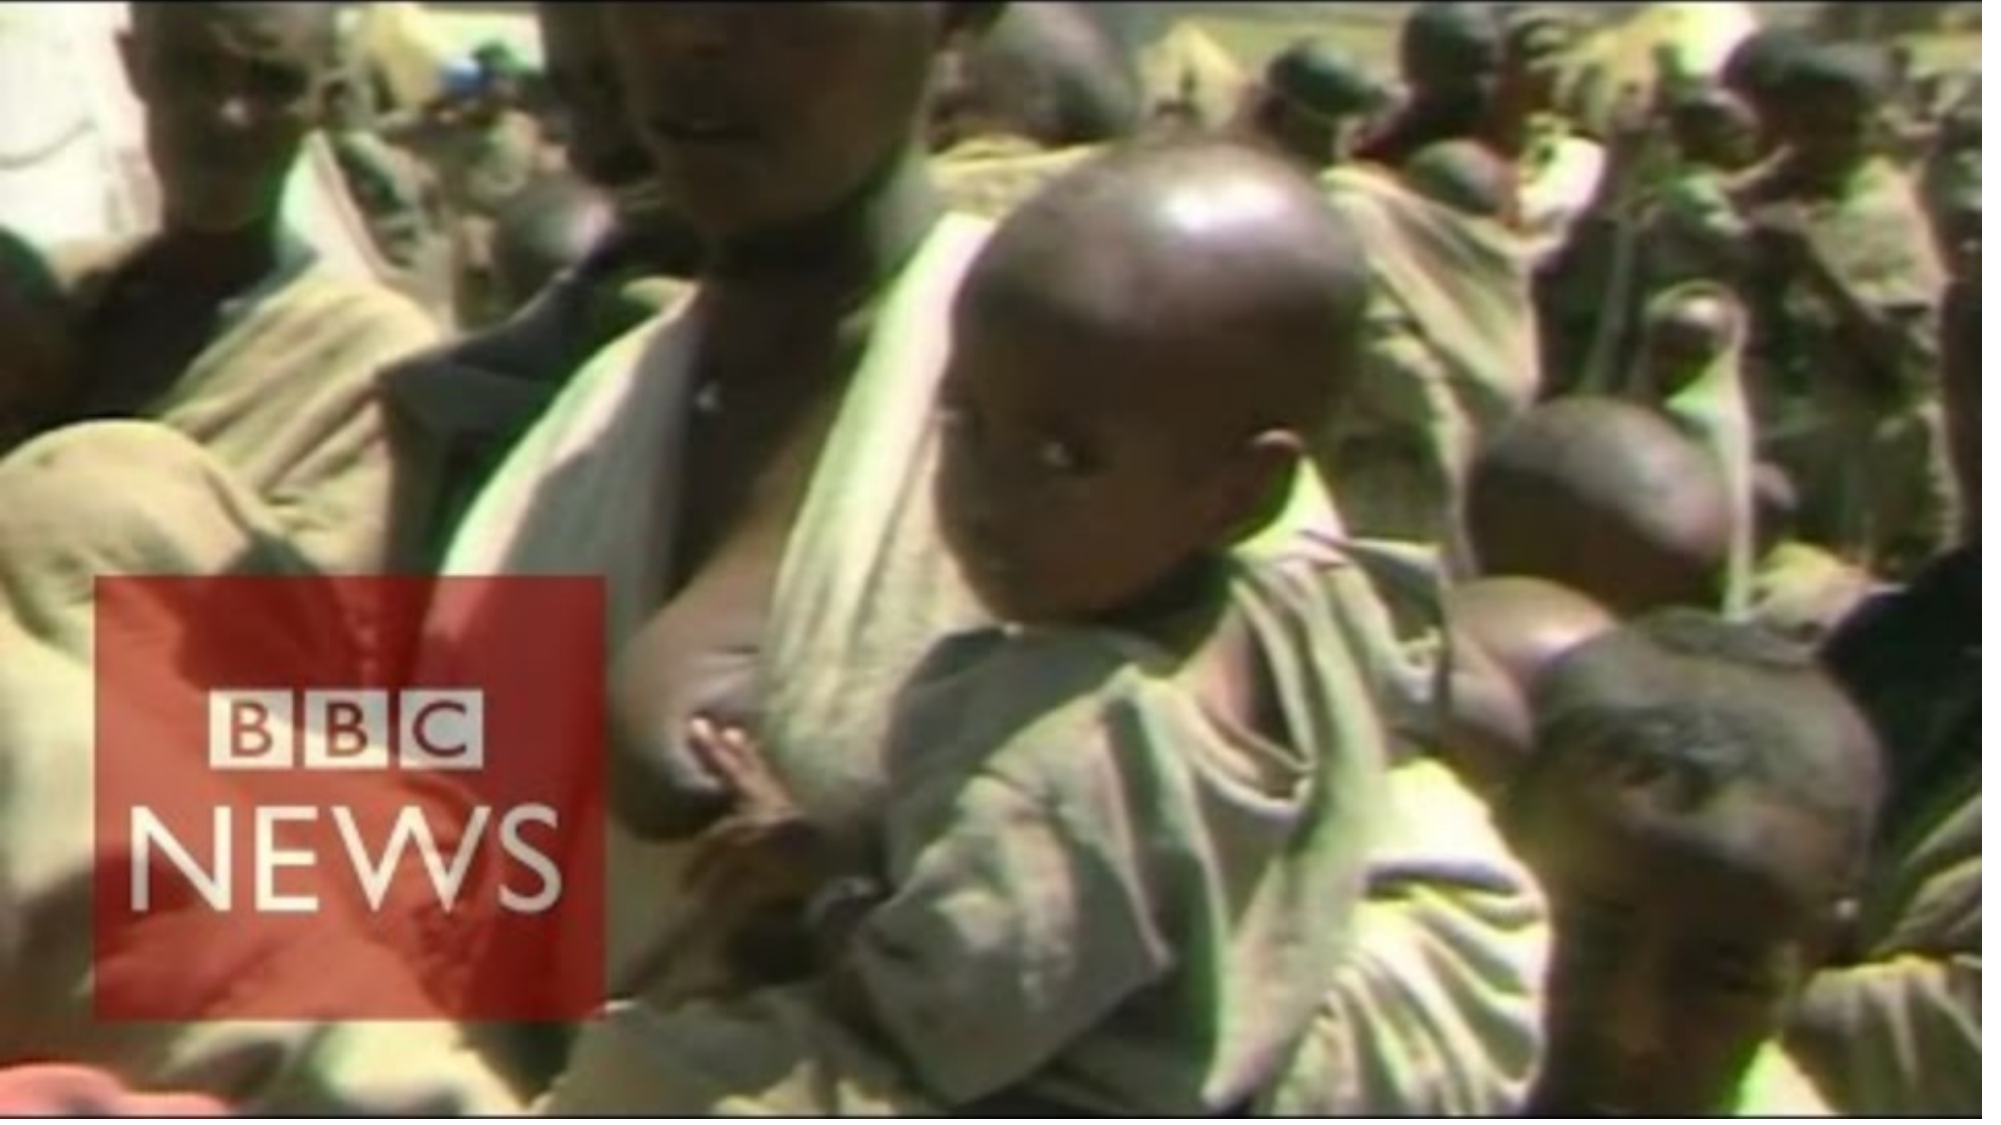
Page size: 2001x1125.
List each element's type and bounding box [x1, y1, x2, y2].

list [0, 0, 1983, 1120]
